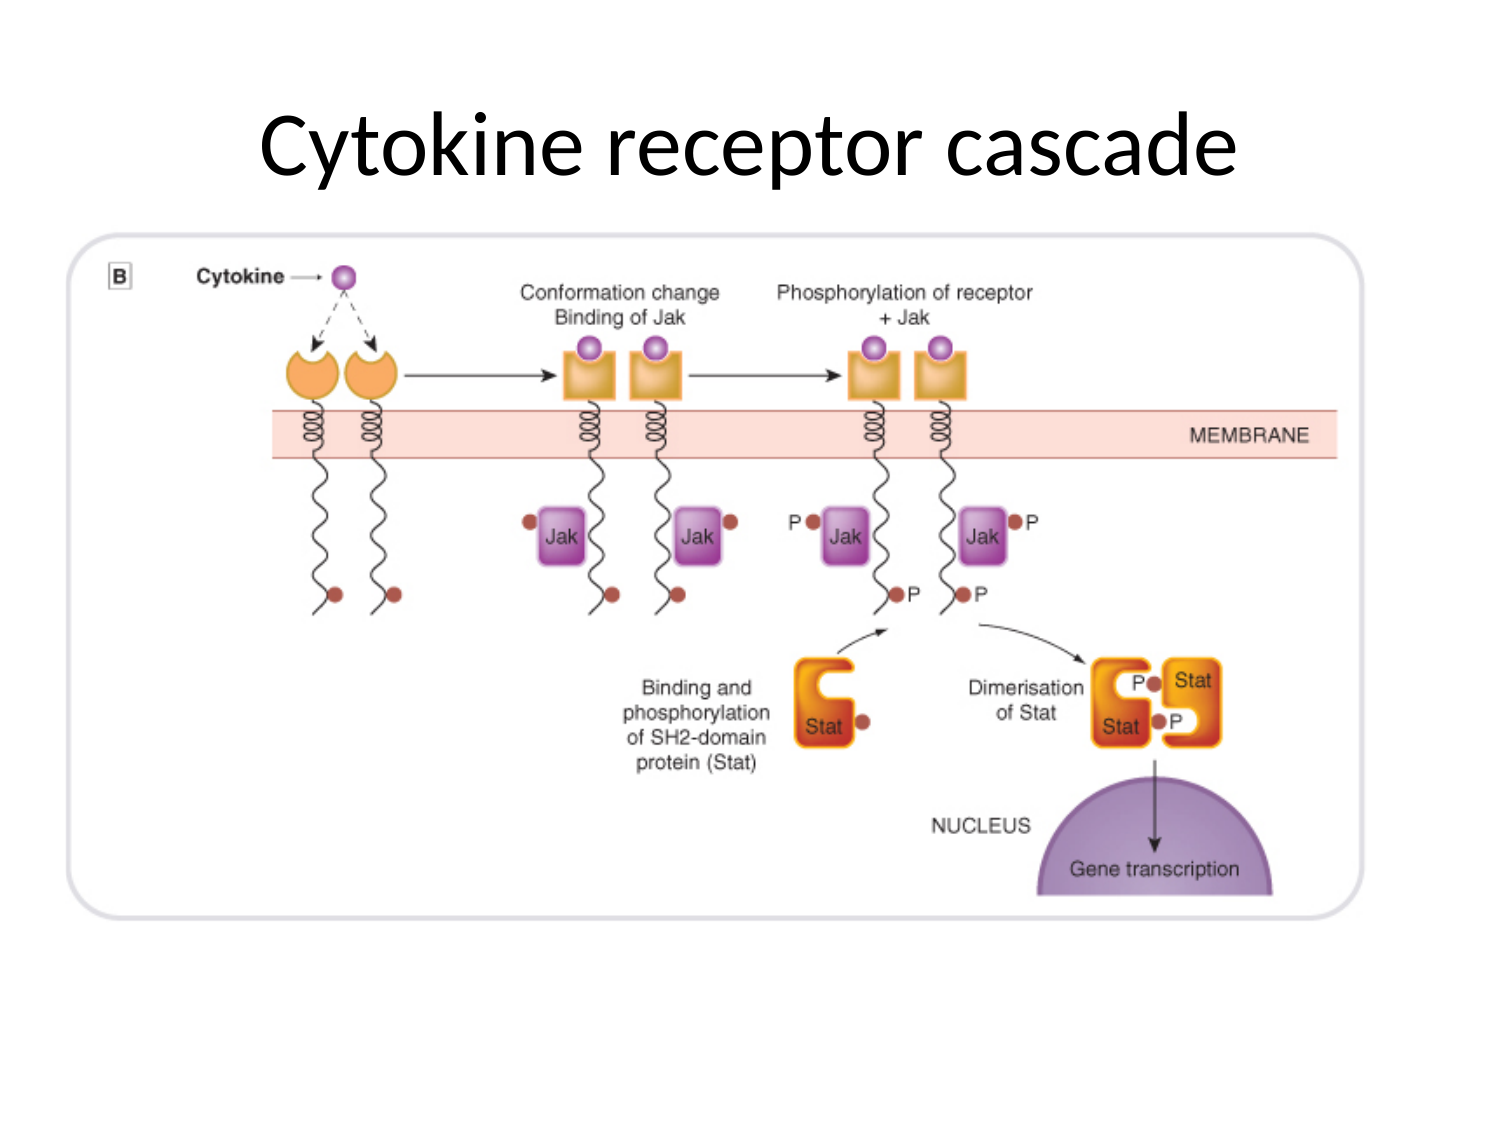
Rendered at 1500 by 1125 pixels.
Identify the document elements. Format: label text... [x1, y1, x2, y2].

title Cytokine receptor cascade [75, 45, 1425, 233]
picture [65, 224, 1368, 924]
